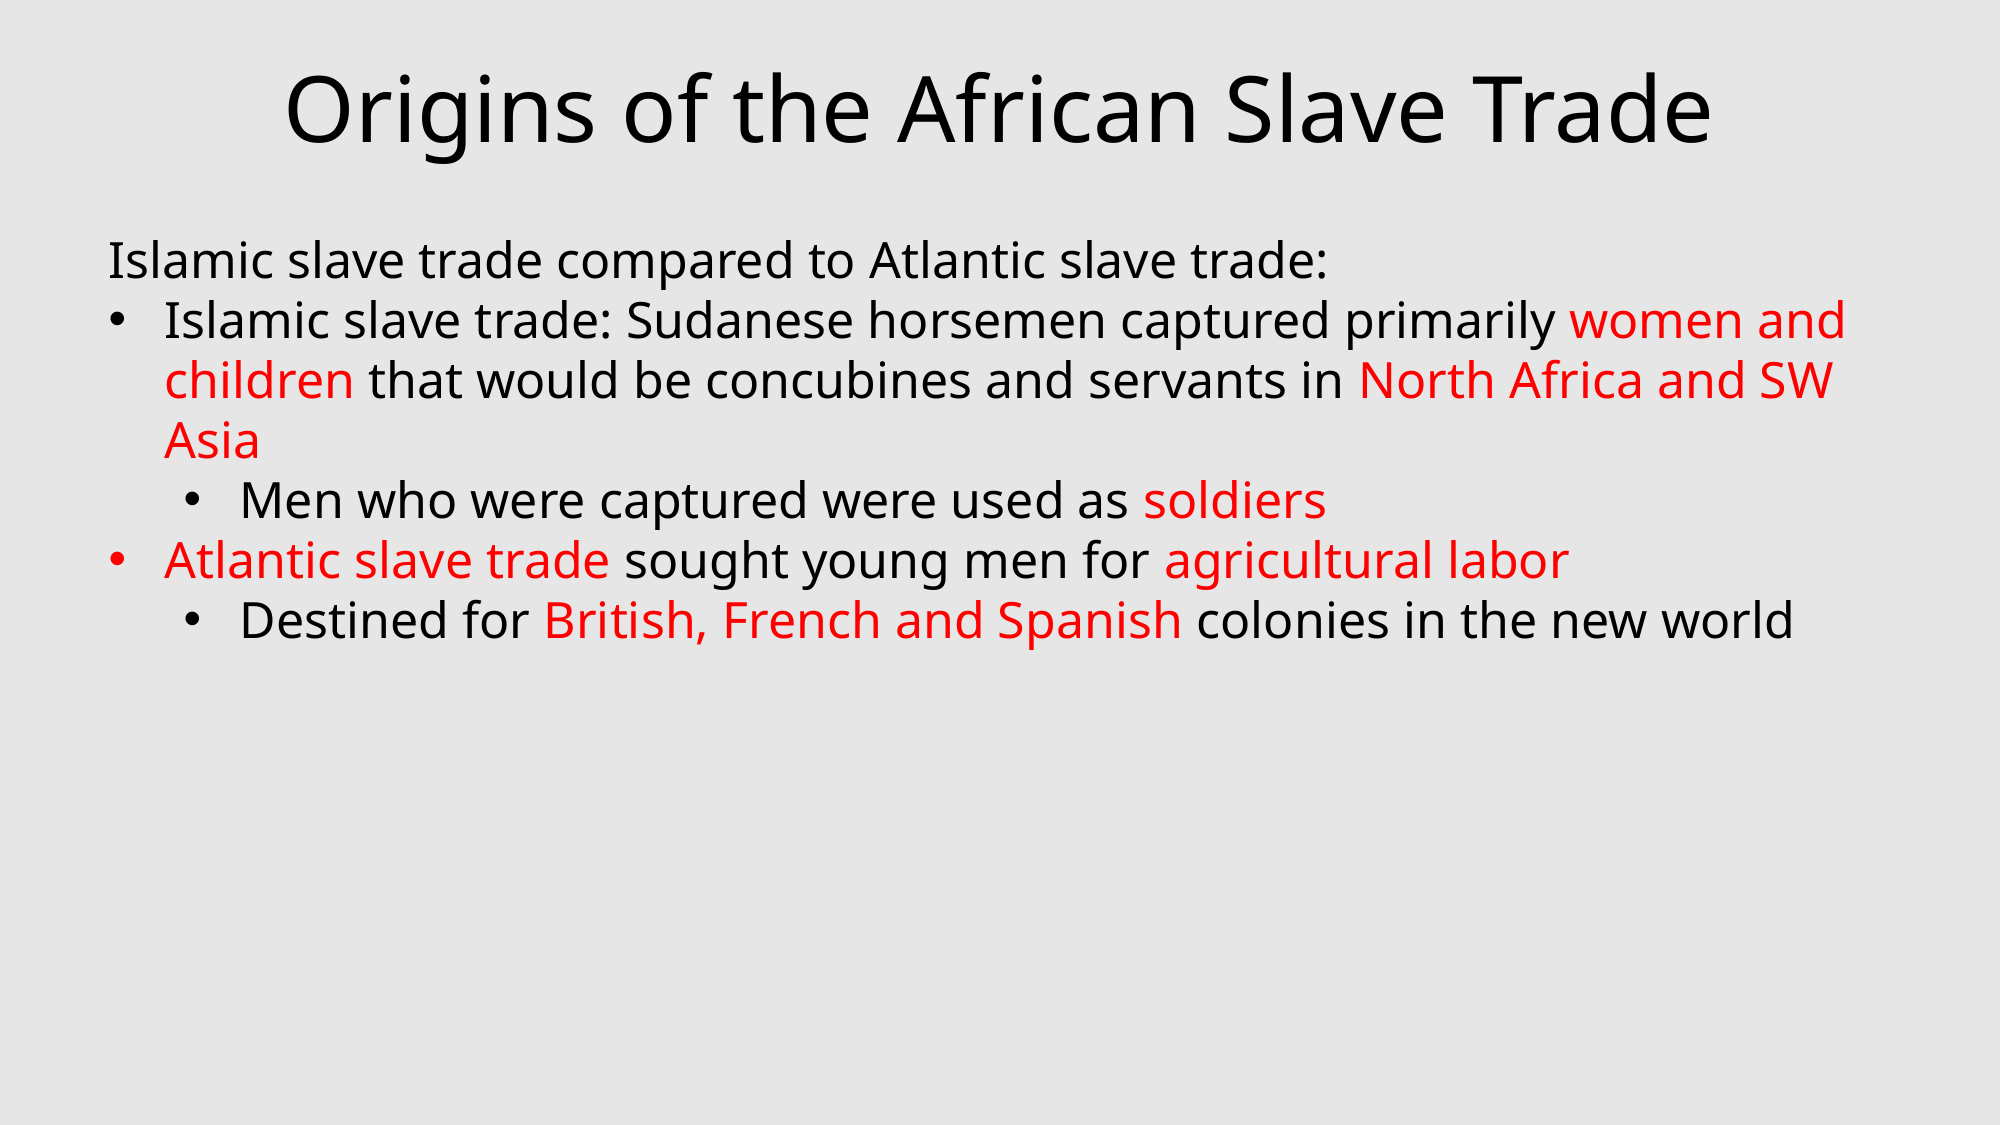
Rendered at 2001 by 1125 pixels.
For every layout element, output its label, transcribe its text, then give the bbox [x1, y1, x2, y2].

title Origins of the African Slave Trade [137, 3, 1863, 221]
text_box Islamic slave trade compared to Atlantic slave trade: Islamic slave trade: Sudanese horsemen captured primarily women and children that would be concubines and servants in North Africa and SW Asia Men who were captured were used as soldiers Atlantic slave trade sought young men for agricultural labor Destined for British, French and Spanish colonies in the new world [93, 221, 1932, 656]
